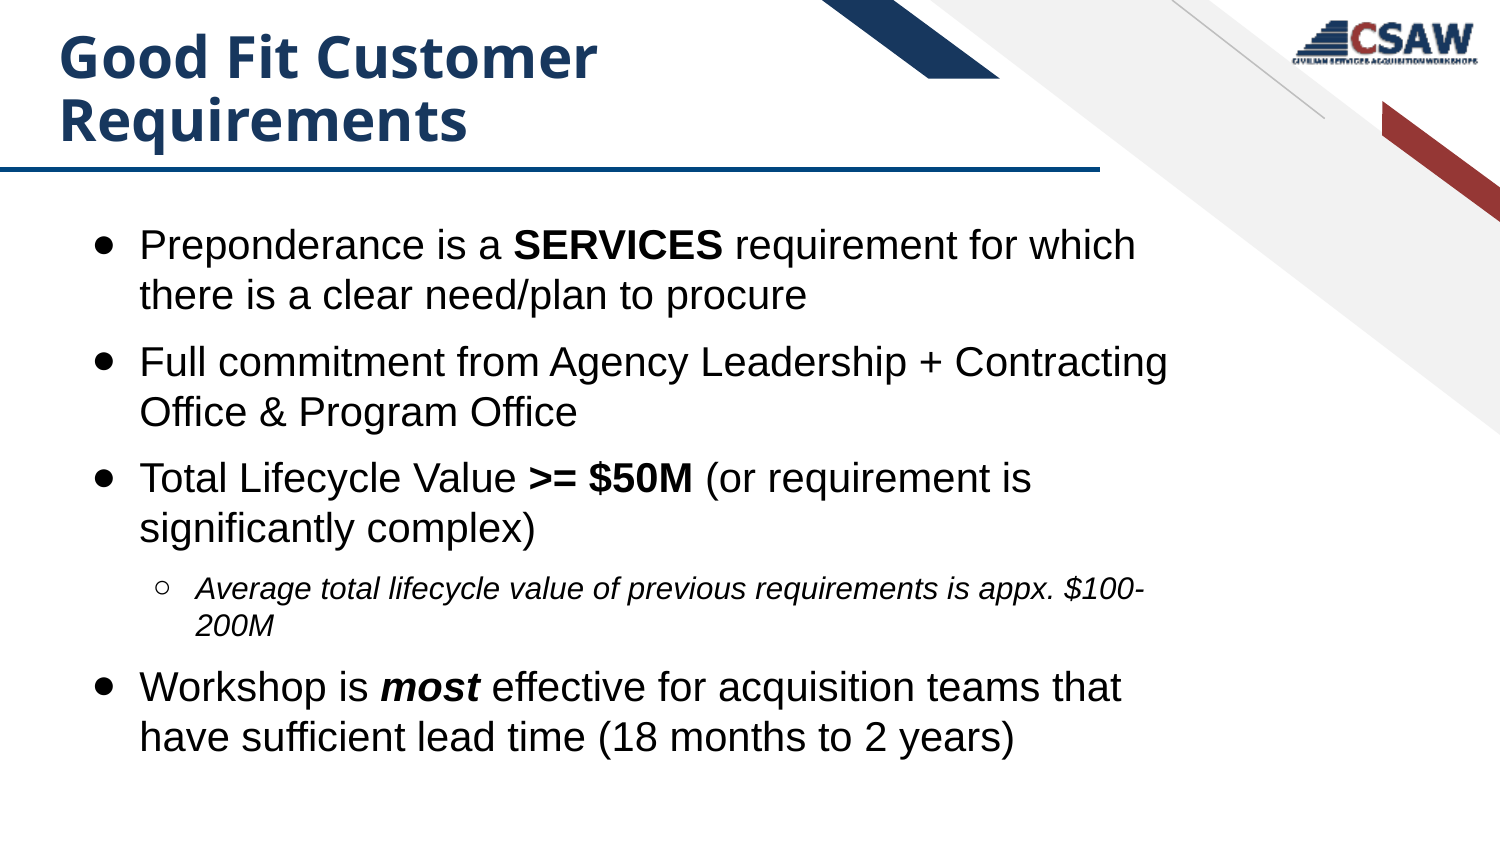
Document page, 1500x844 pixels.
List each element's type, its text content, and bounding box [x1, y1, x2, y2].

picture [1287, 0, 1500, 90]
title Good Fit Customer Requirements [47, 41, 1020, 155]
text_box Preponderance is a SERVICES requirement for which there is a clear need/plan to procure Full commitment from Agency Leadership + Contracting Office & Program Office Total Lifecycle Value >= $50M (or requirement is significantly complex) Average total lifecycle value of previous requirements is appx. $100-200M Workshop is most effective for acquisition teams that have sufficient lead time (18 months to 2 years) [71, 206, 1190, 838]
